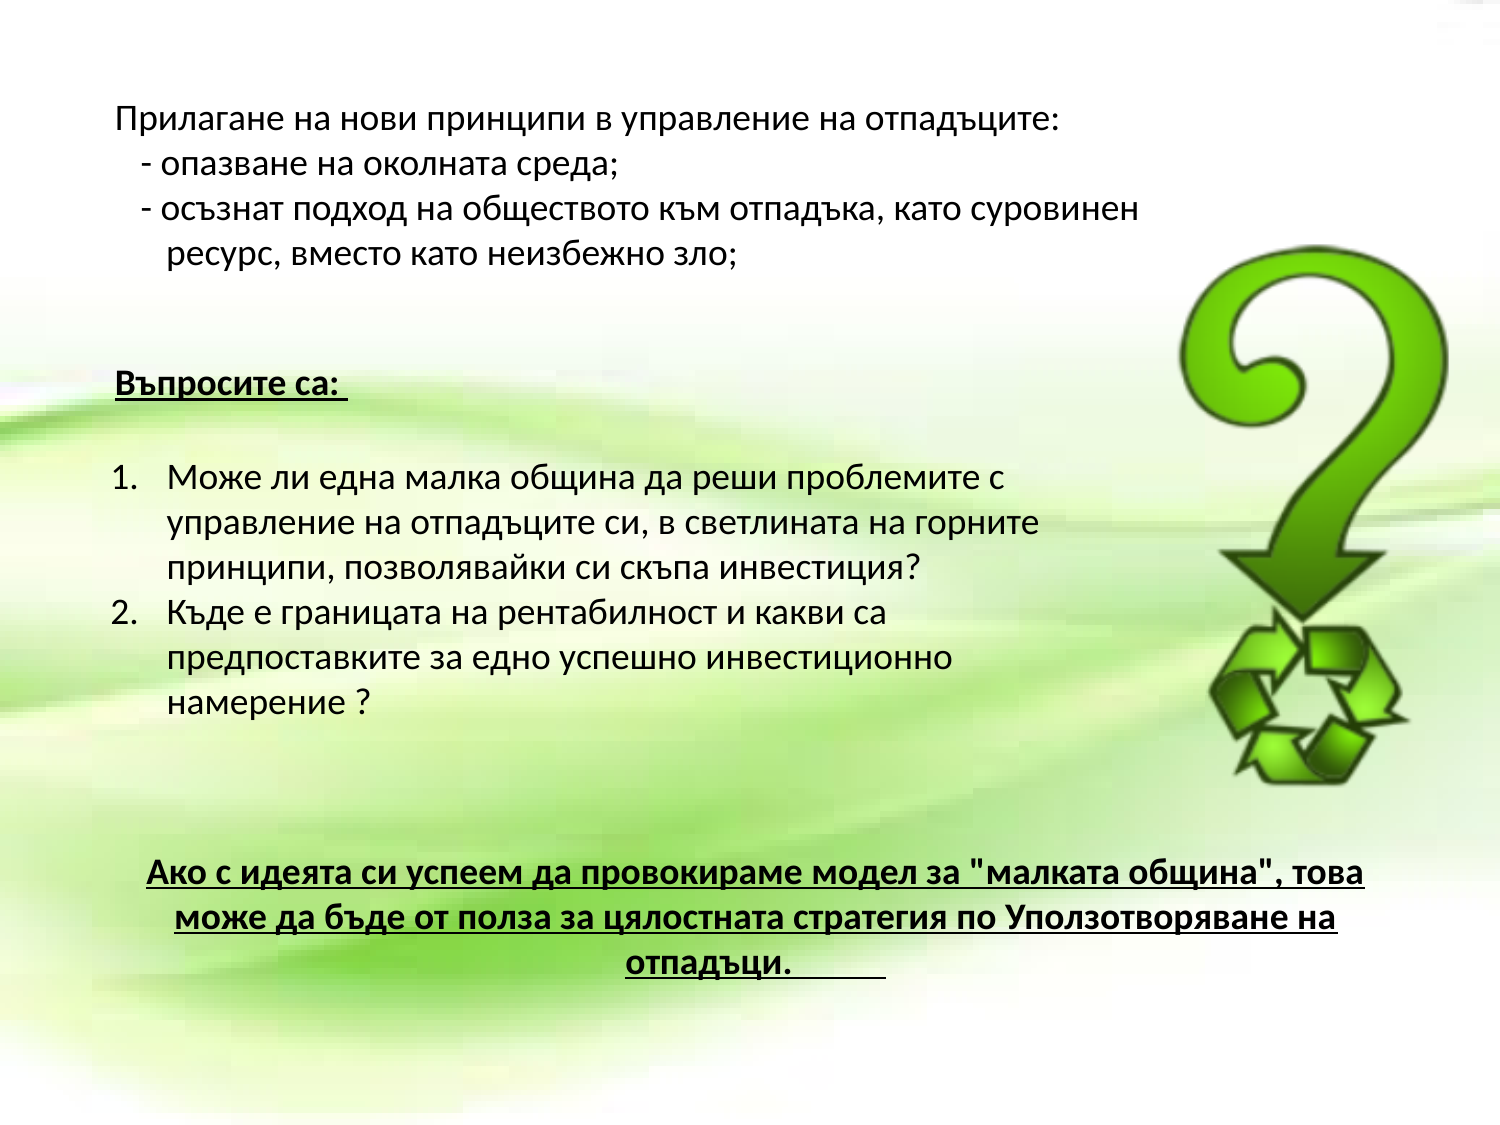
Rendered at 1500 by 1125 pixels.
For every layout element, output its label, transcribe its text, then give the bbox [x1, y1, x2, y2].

text_box Прилагане на нови принципи в управление на отпадъците: - опазване на околната среда; - осъзнат подход на обществото към отпадъка, като суровинен ресурс, вместо като неизбежно зло; [100, 85, 1235, 281]
text_box Въпросите са: [100, 350, 550, 411]
text_box Ако с идеята си успеем да провокираме модел за "малката община", това може да бъде от полза за цялостната стратегия по Уползотворяване на отпадъци. [112, 839, 1400, 990]
text_box Може ли една малка община да реши проблемите с управление на отпадъците си, в светлината на горните принципи, позволявайки си скъпа инвестиция? Къде е границата на рентабилност и какви са предпоставките за едно успешно инвестиционно намерение ? [95, 444, 1100, 730]
picture [0, 0, 1500, 1125]
